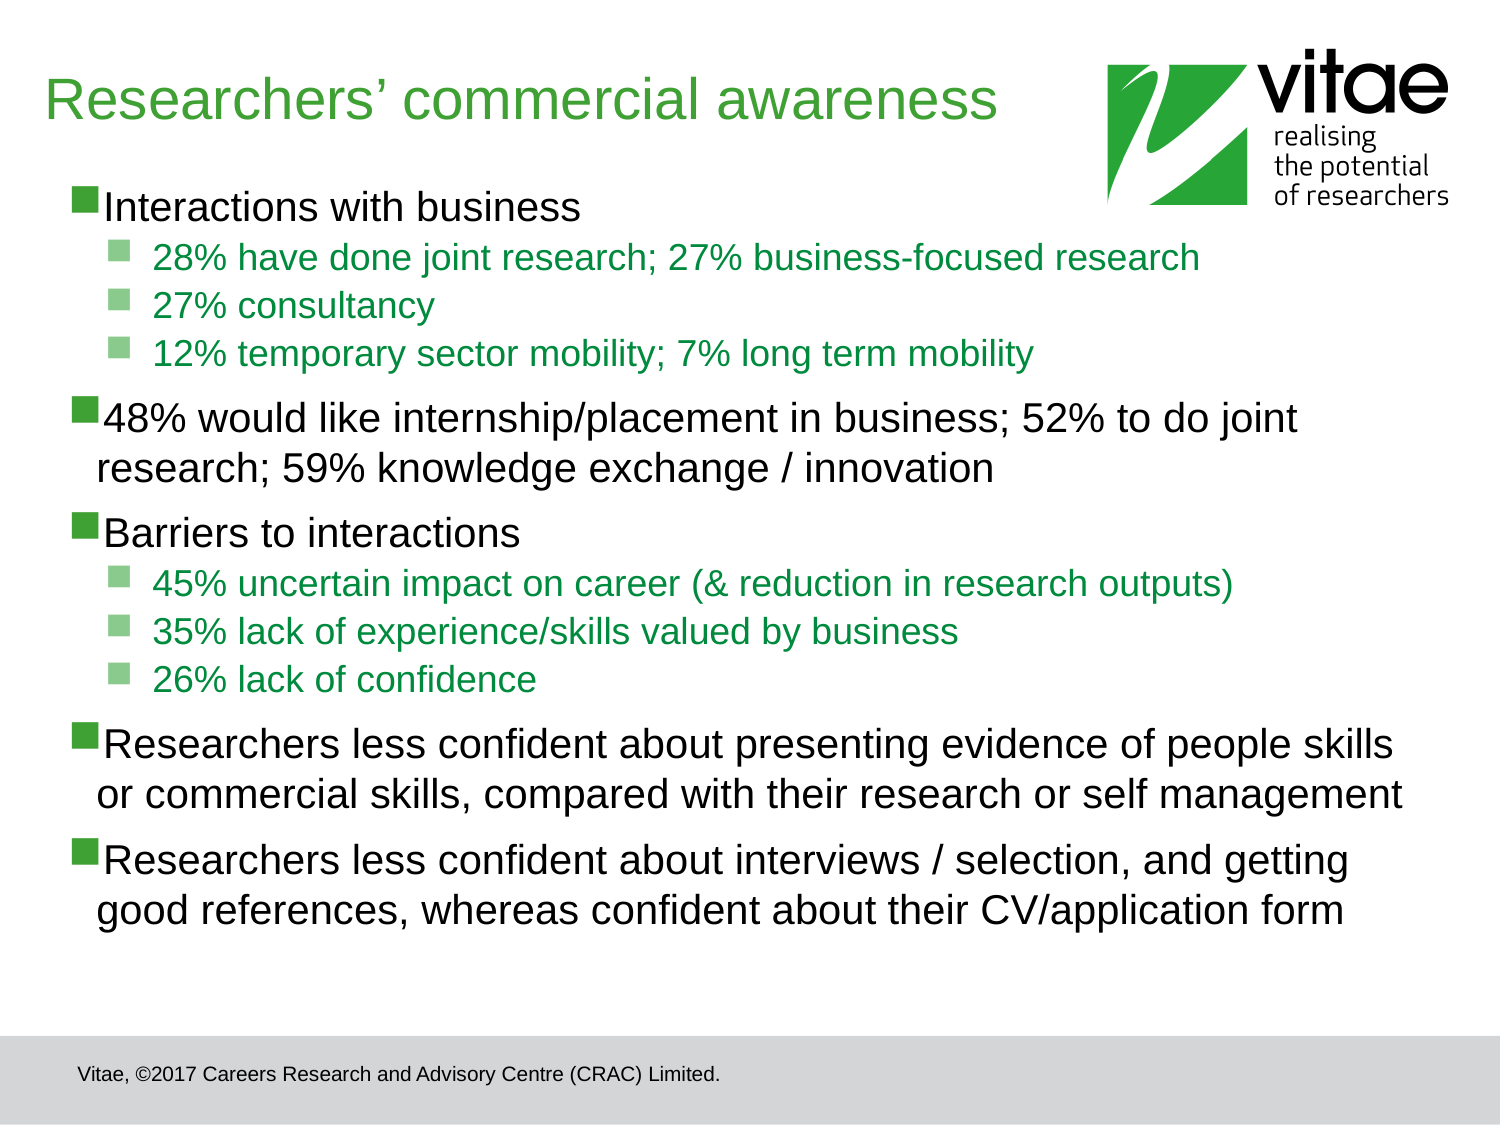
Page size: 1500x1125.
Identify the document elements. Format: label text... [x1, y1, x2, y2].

picture [0, 0, 1500, 1125]
list Interactions with business 28% have done joint research; 27% business-focused research 27% consultancy 12% temporary sector mobility; 7% long term mobility 48% would like internship/placement in business; 52% to do joint research; 59% knowledge exchange / innovation Barriers to interactions 45% uncertain impact on career (& reduction in research outputs) 35% lack of experience/skills valued by business 26% lack of confidence Researchers less confident about presenting evidence of people skills or commercial skills, compared with their research or self management Researchers less confident about interviews / selection, and getting good references, whereas confident about their CV/application form [53, 172, 1442, 988]
title Researchers’ commercial awareness [29, 42, 1419, 159]
